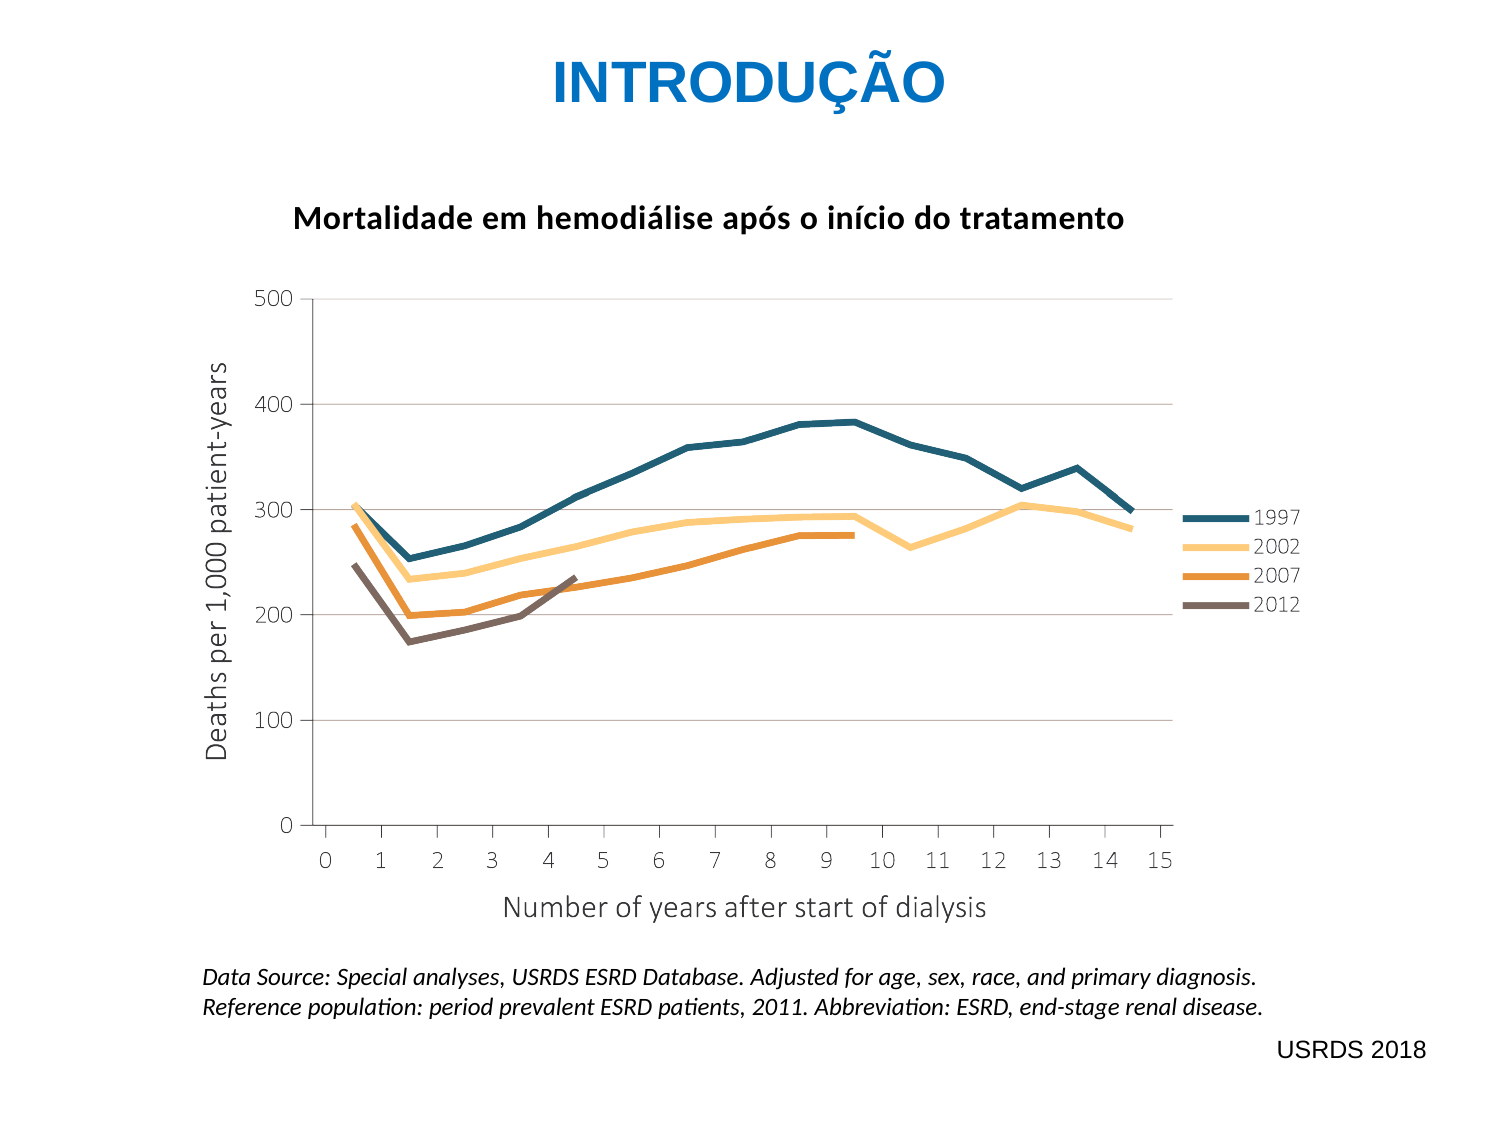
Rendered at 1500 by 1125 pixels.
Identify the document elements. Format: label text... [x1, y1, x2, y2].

text_box Mortalidade em hemodiálise após o início do tratamento [277, 177, 1222, 260]
text_box USRDS 2018 [1261, 1026, 1443, 1072]
title INTRODUÇÃO [463, 22, 1037, 145]
text_box Data Source: Special analyses, USRDS ESRD Database. Adjusted for age, sex, race, and primary diagnosis. Reference population: period prevalent ESRD patients, 2011. Abbreviation: ESRD, end-stage renal disease. [187, 953, 1313, 1029]
picture [187, 274, 1313, 938]
